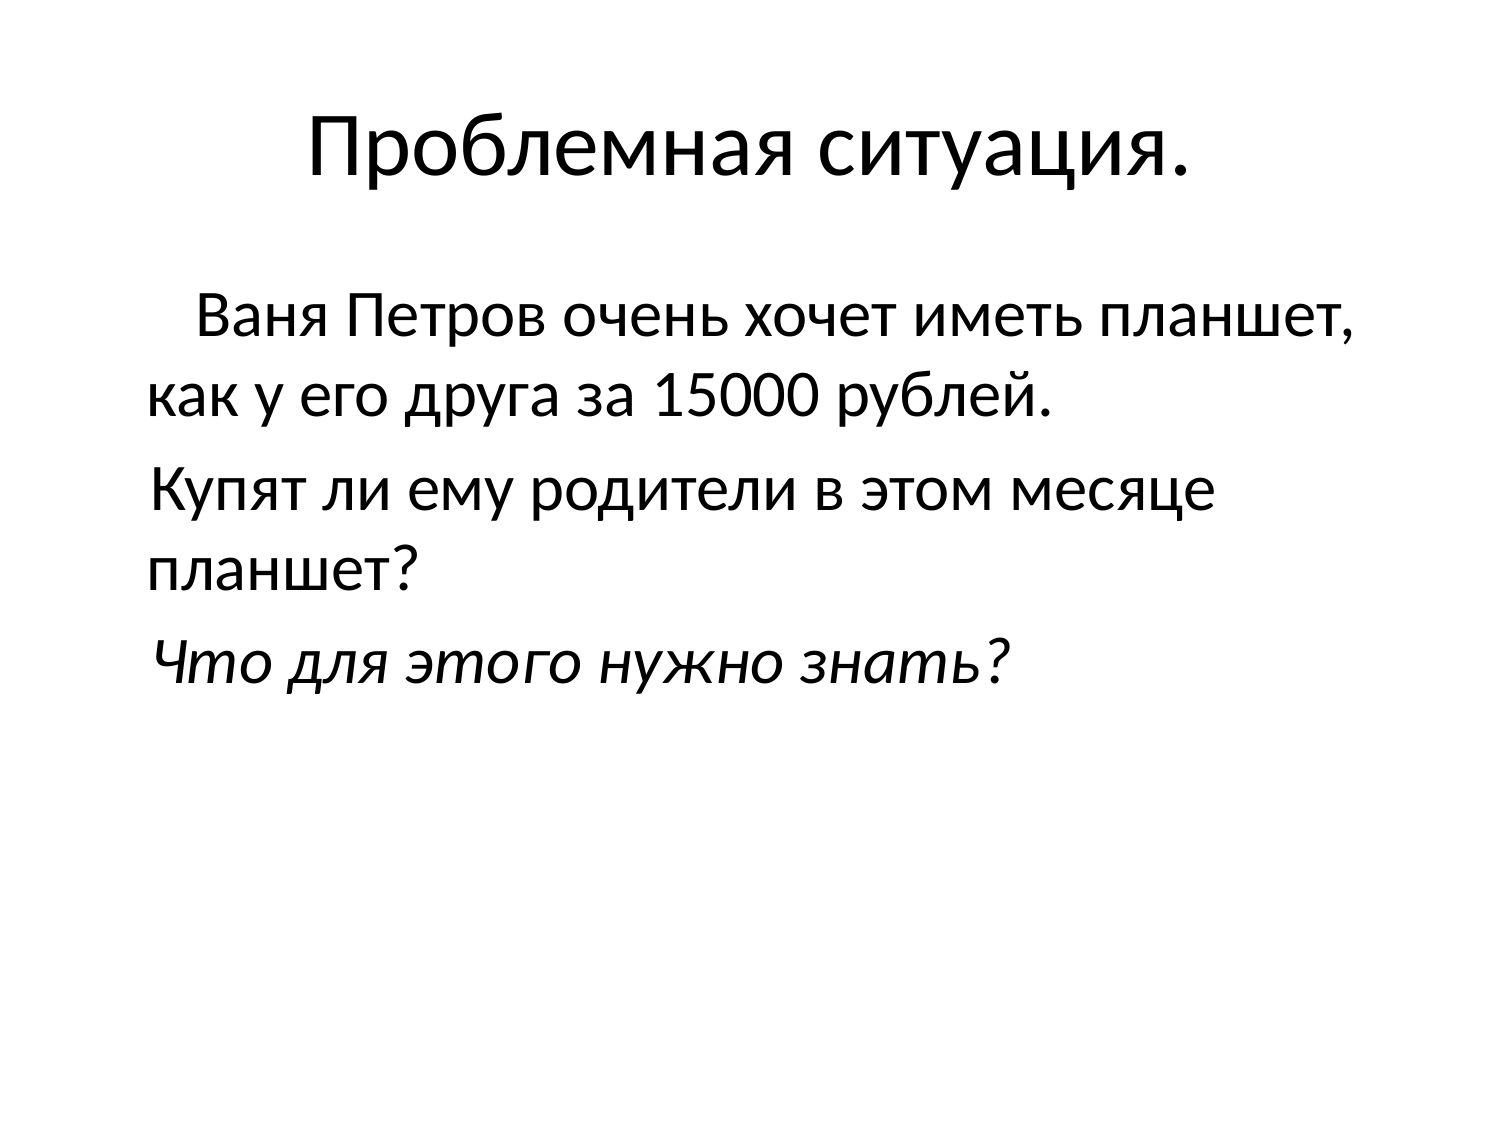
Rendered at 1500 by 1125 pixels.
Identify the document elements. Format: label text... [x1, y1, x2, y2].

title Проблемная ситуация. [75, 45, 1425, 233]
list Ваня Петров очень хочет иметь планшет, как у его друга за 15000 рублей. Купят ли ему родители в этом месяце планшет? Что для этого нужно знать? [75, 262, 1425, 1005]
